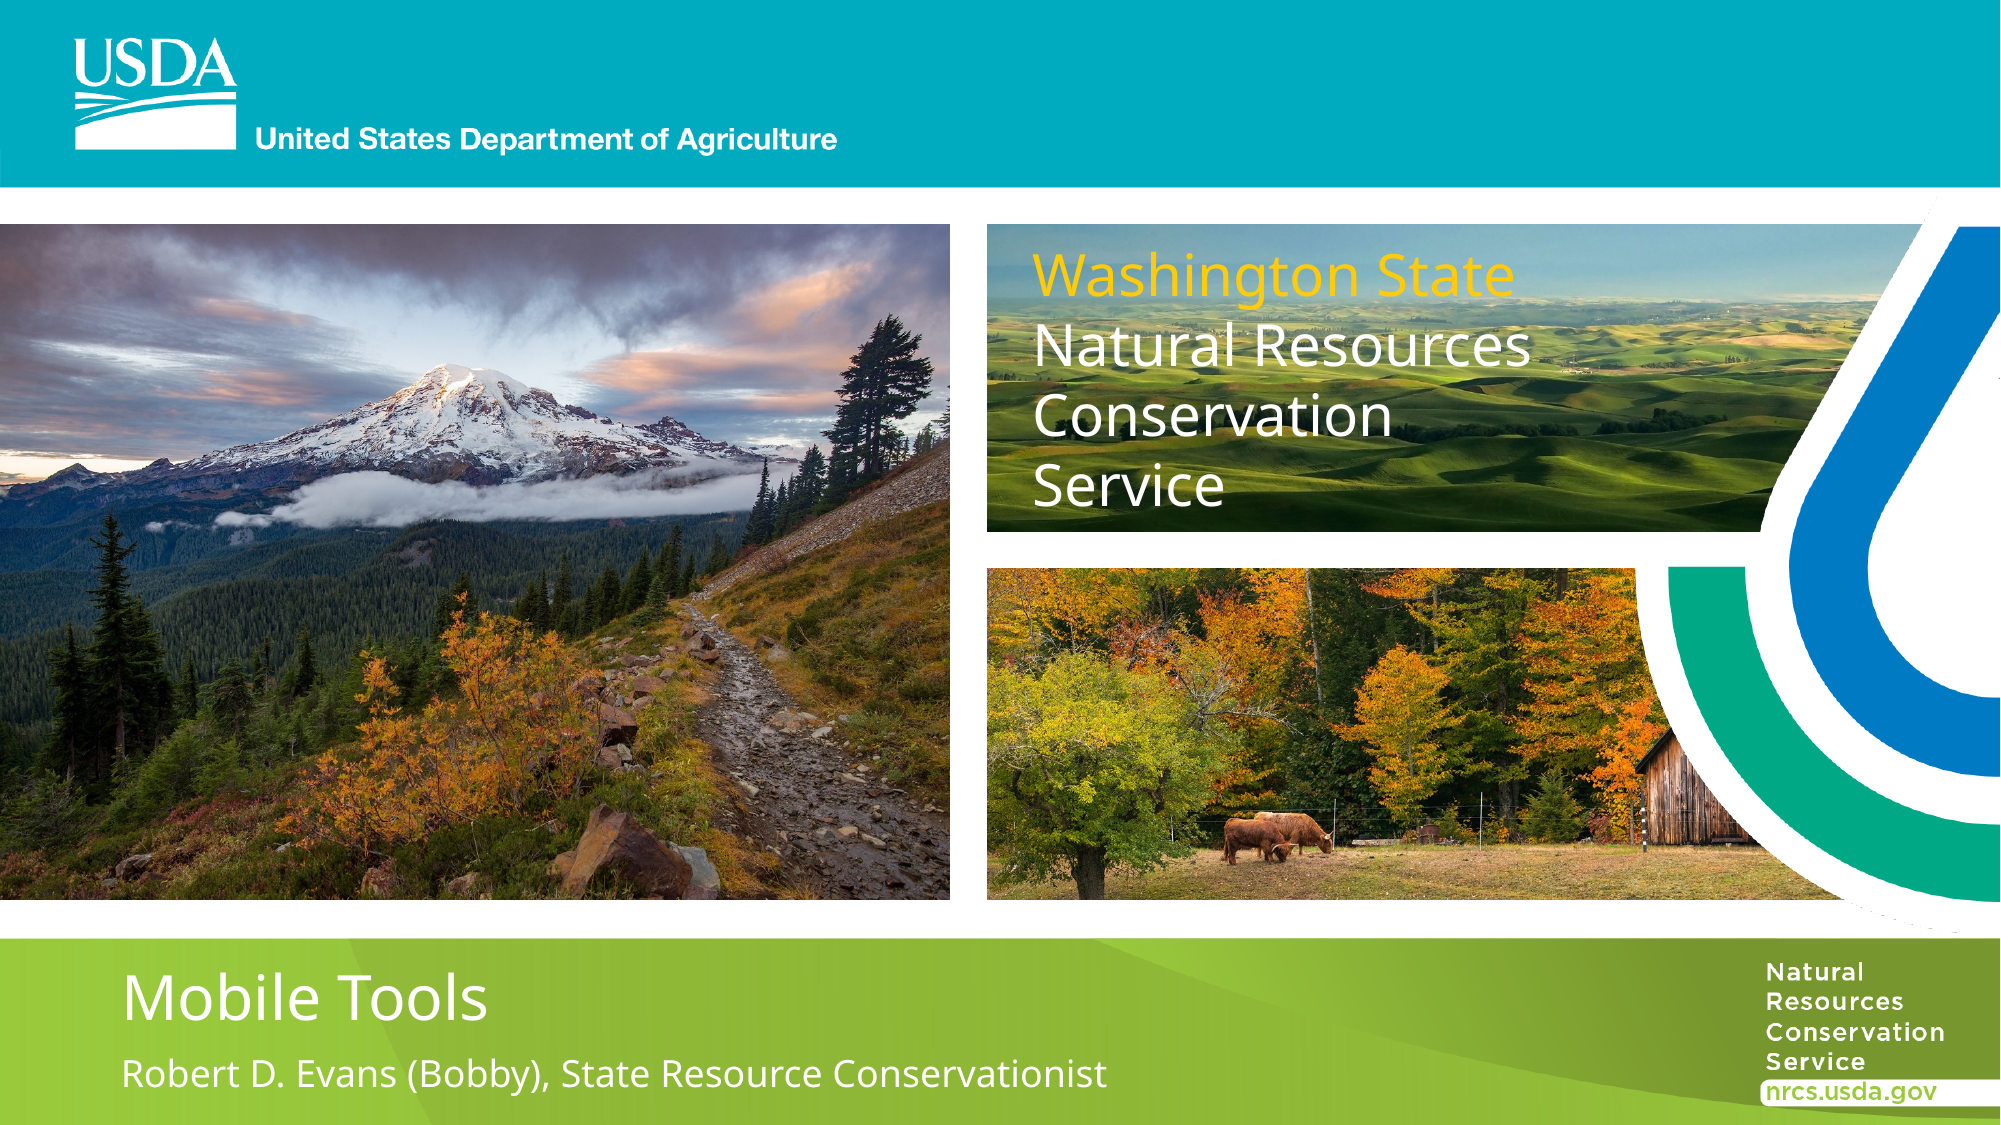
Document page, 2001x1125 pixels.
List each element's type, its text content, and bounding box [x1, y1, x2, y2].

title Mobile Tools [106, 958, 1646, 1047]
picture [0, 0, 2001, 1125]
list Robert D. Evans (Bobby), State Resource Conservationist [106, 1047, 1646, 1125]
